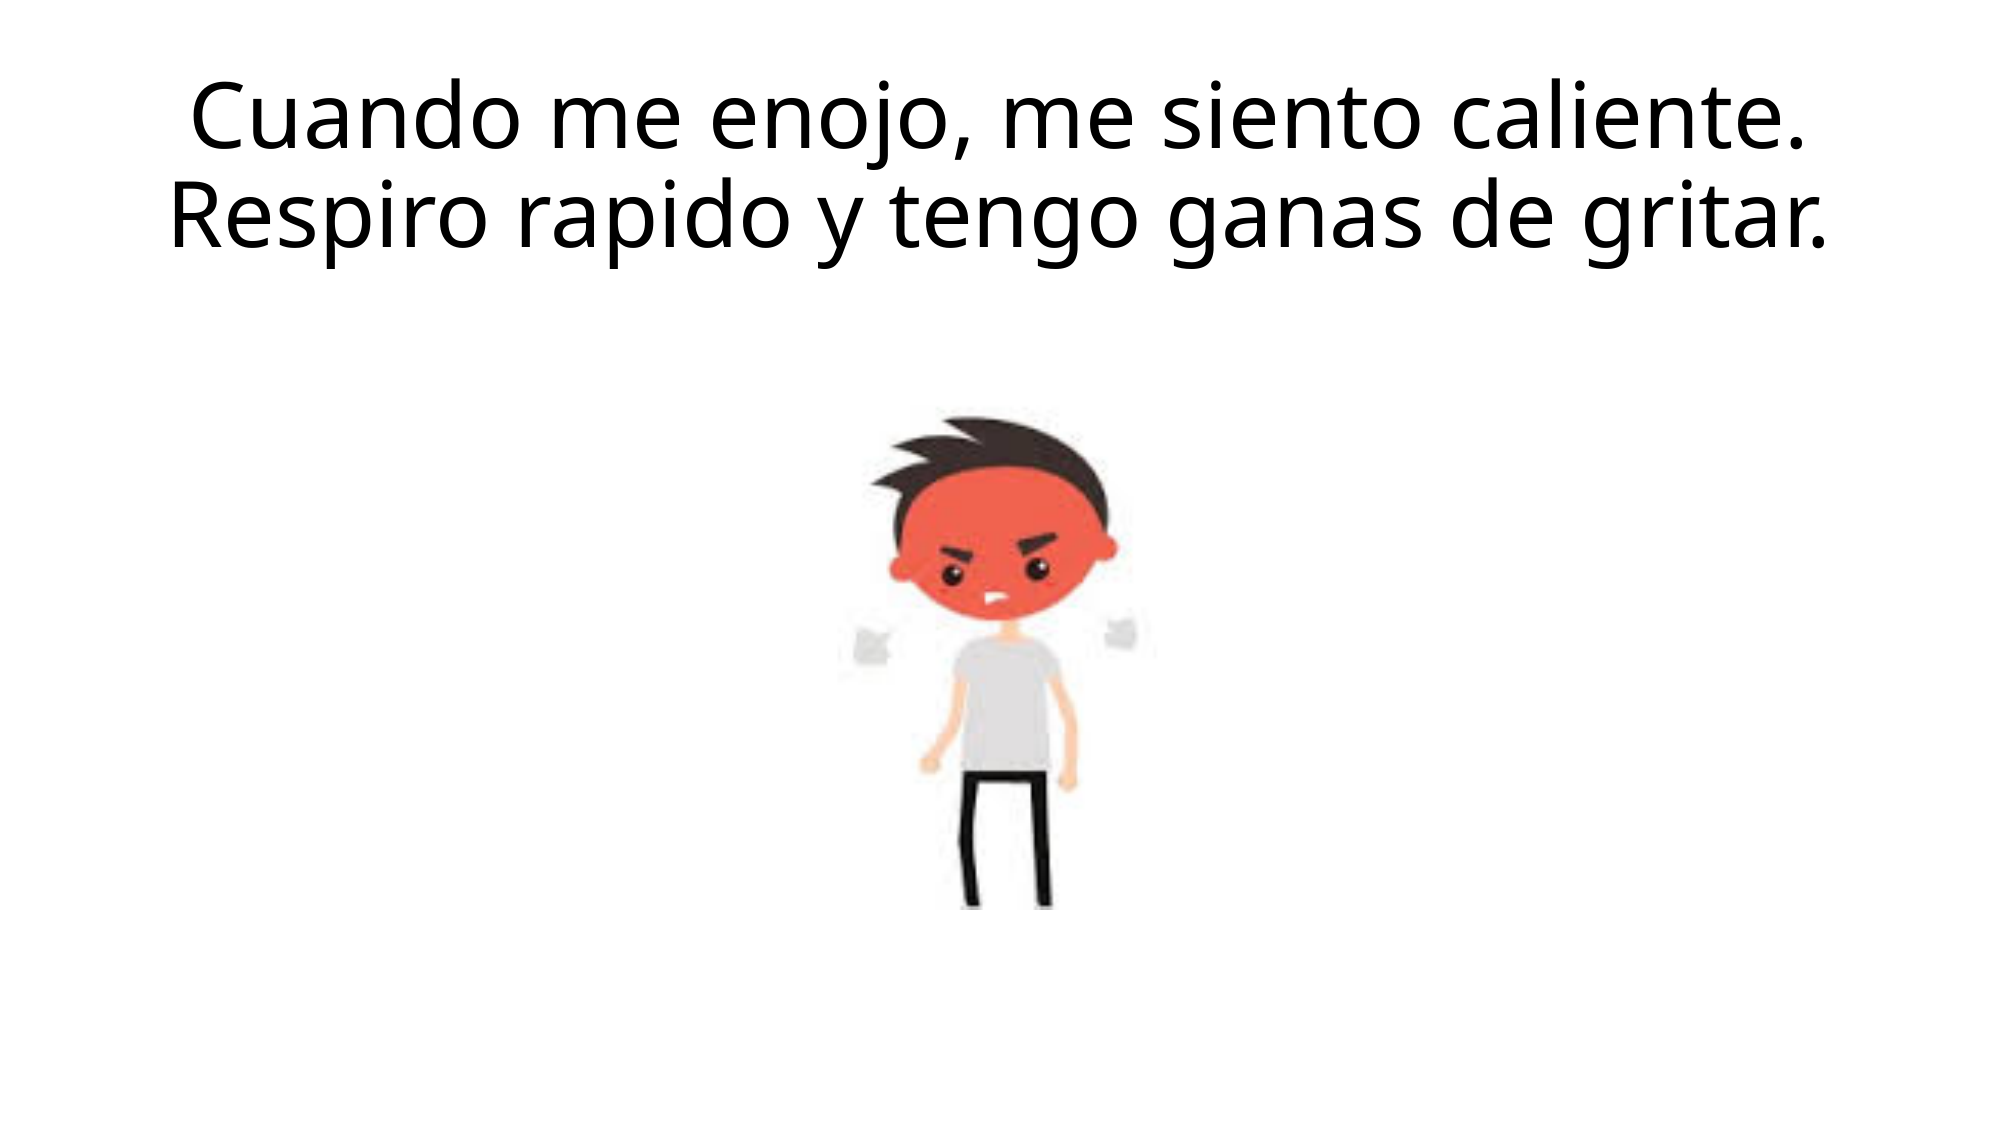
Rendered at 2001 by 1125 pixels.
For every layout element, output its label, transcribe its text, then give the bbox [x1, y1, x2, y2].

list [544, 383, 1464, 910]
title Cuando me enojo, me siento caliente. Respiro rapido y tengo ganas de gritar. [137, 59, 1863, 278]
